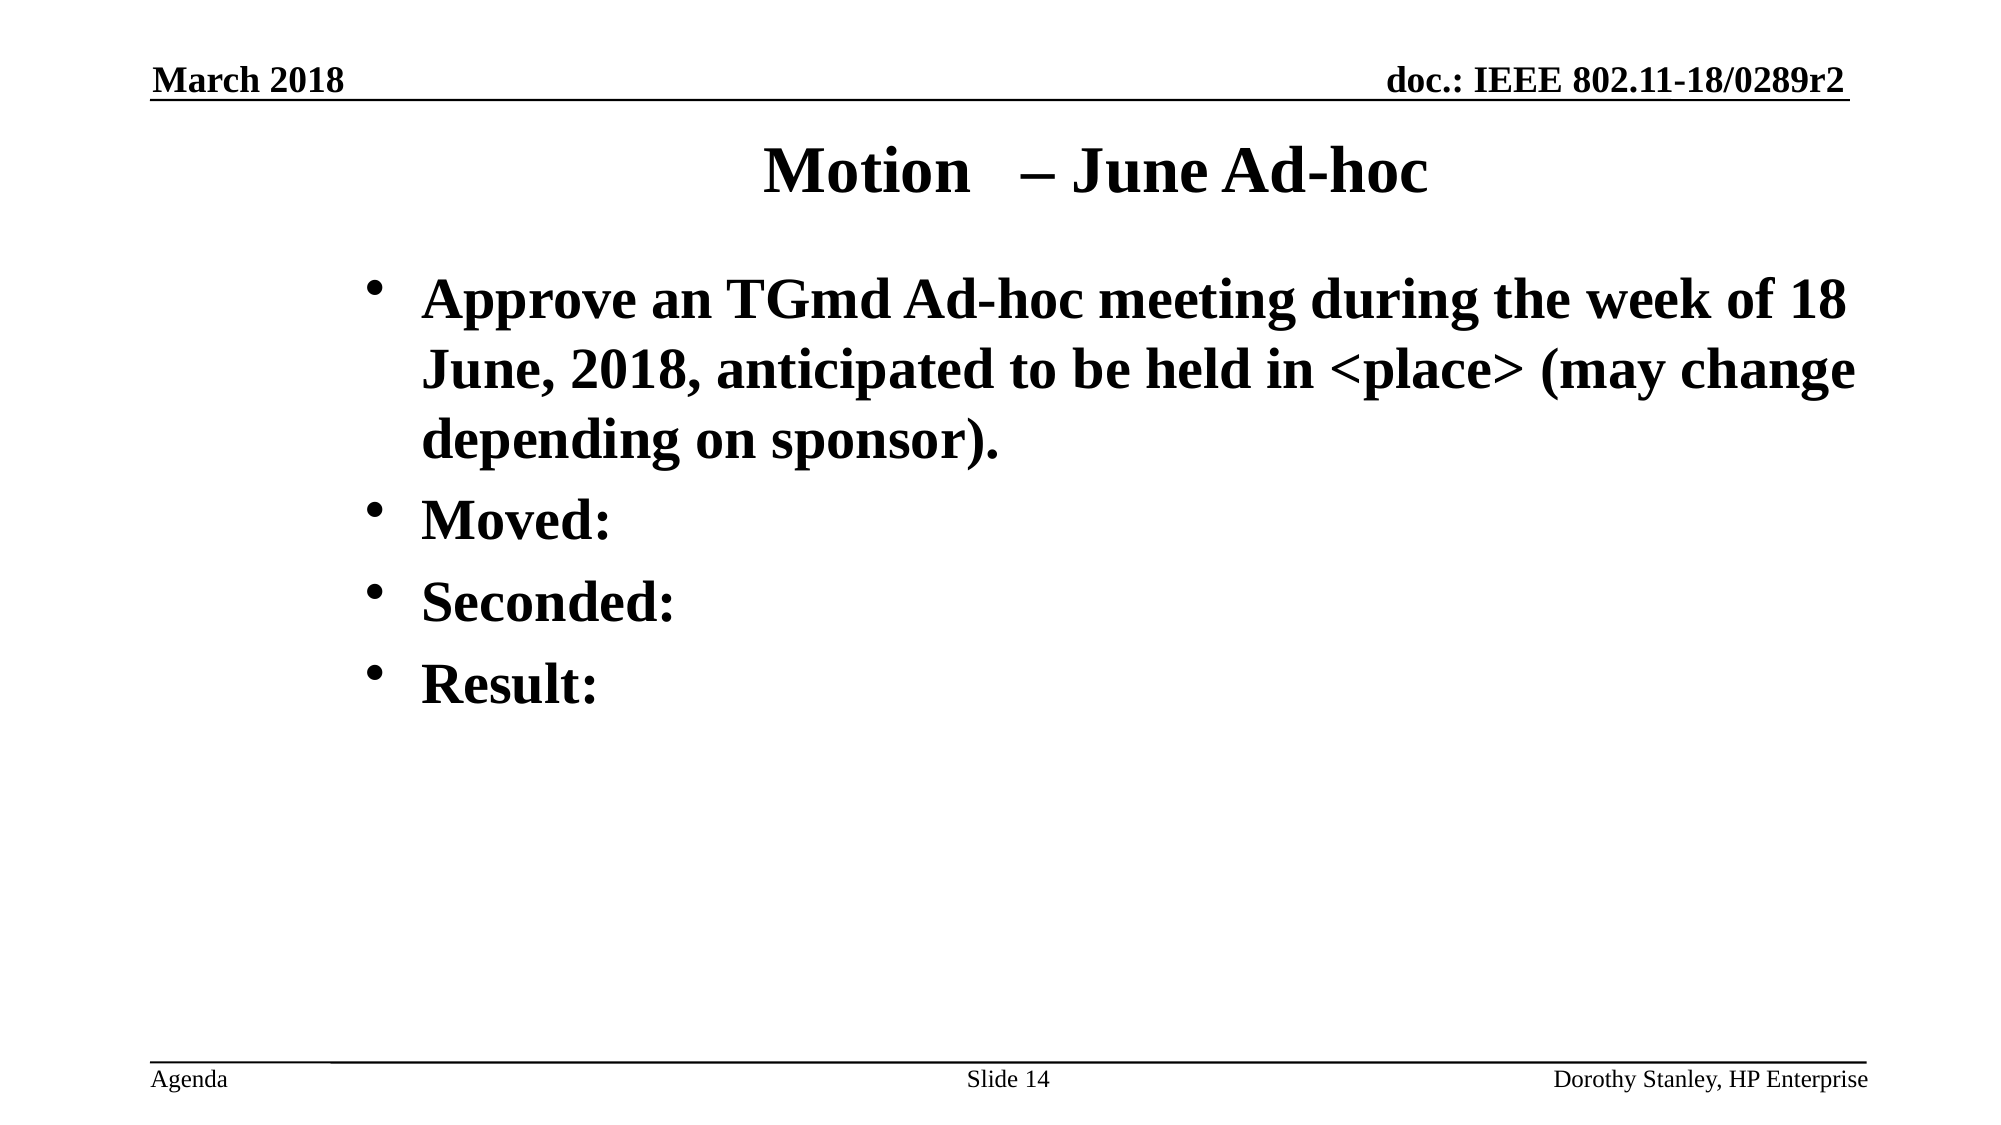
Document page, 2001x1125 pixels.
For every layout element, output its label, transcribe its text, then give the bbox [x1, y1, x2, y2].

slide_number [152, 54, 567, 100]
text_box Approve an TGmd Ad-hoc meeting during the week of 18 June, 2018, anticipated to be held in <place> (may change depending on sponsor). Moved: Seconded: Result: [350, 252, 1903, 1025]
footer Dorothy Stanley, HP Enterprise [1549, 1062, 1869, 1093]
text_box Motion – June Ad-hoc [359, 77, 1835, 252]
slide_number Slide 14 [964, 1062, 1053, 1093]
